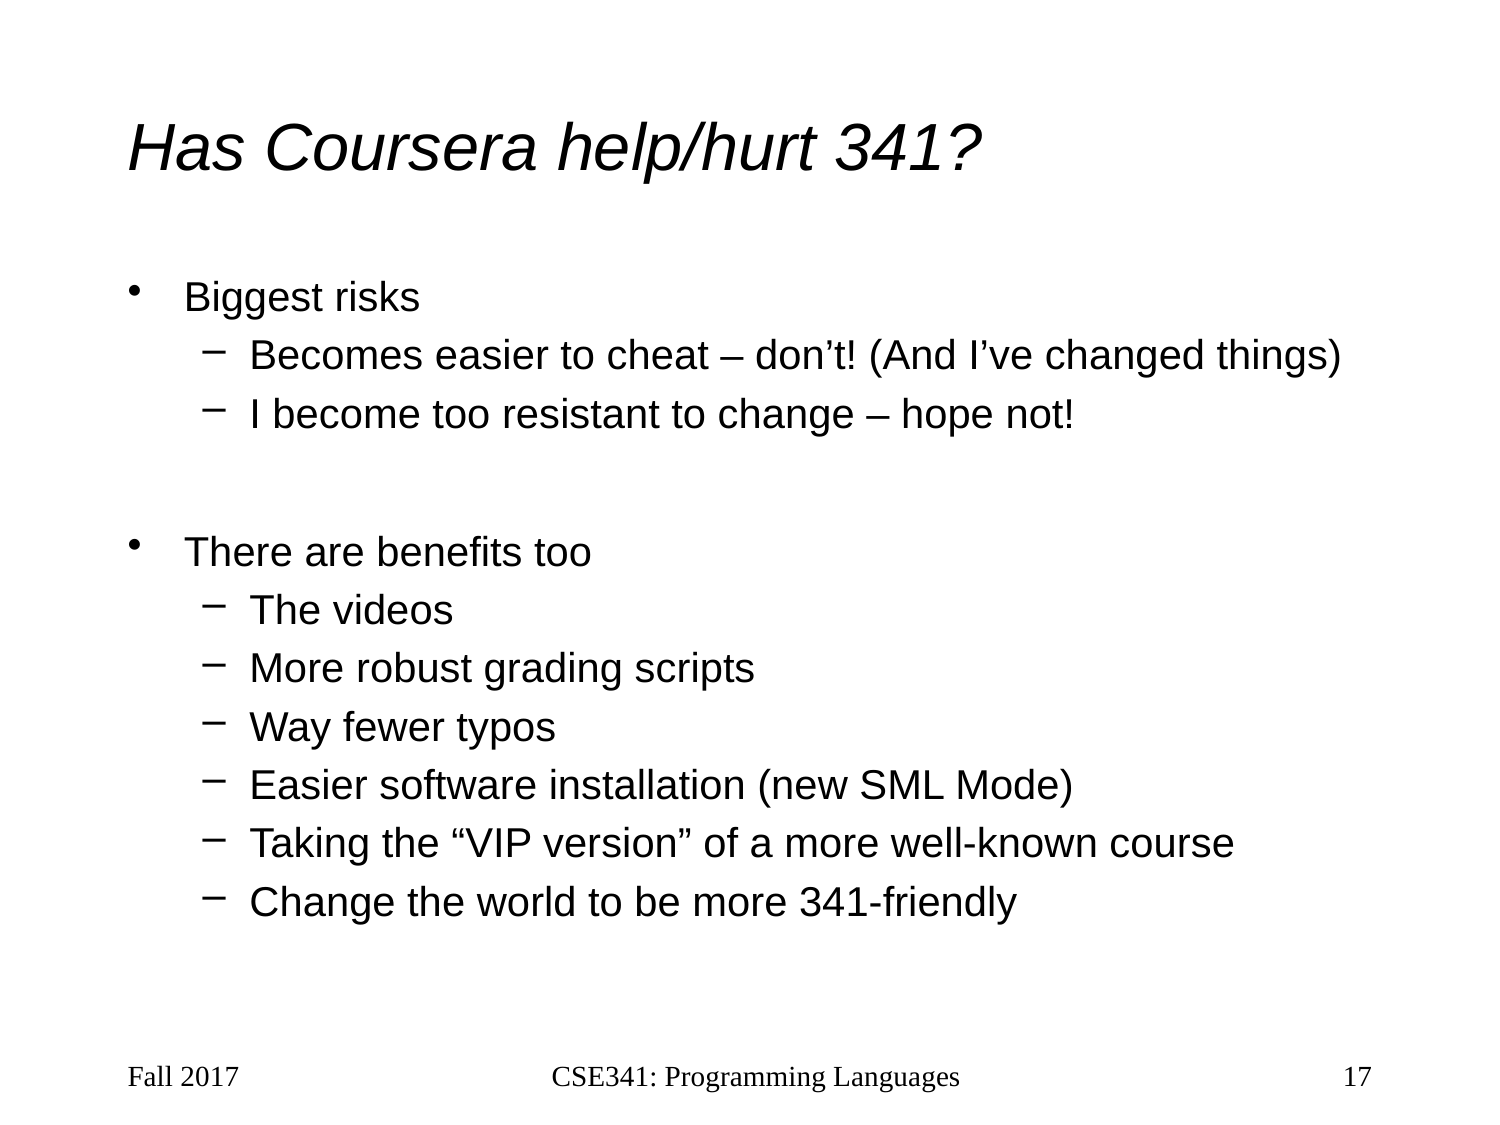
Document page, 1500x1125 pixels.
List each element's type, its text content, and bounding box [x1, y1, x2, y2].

title Has Coursera help/hurt 341? [112, 49, 1388, 238]
list Biggest risks Becomes easier to cheat – don’t! (And I’ve changed things) I become too resistant to change – hope not! There are benefits too The videos More robust grading scripts Way fewer typos Easier software installation (new SML Mode) Taking the “VIP version” of a more well-known course Change the world to be more 341-friendly [112, 262, 1388, 1001]
footer CSE341: Programming Languages [474, 1049, 1038, 1125]
slide_number 17 [1074, 1049, 1388, 1125]
slide_number Fall 2017 [112, 1049, 426, 1125]
